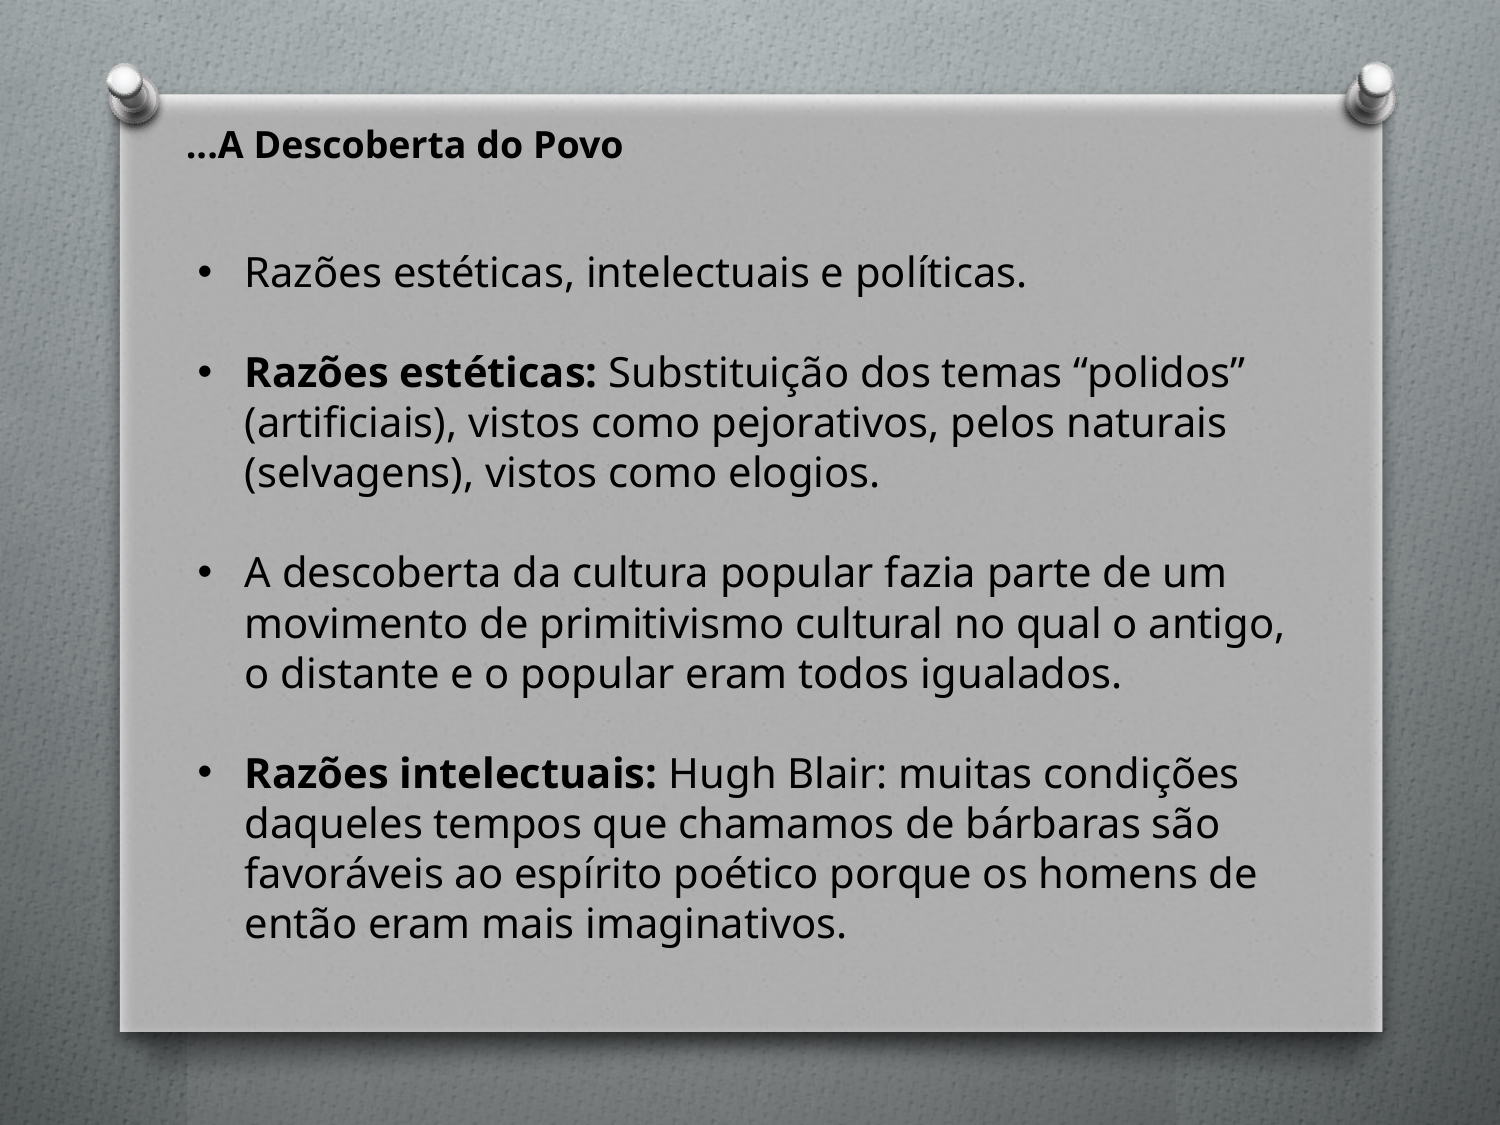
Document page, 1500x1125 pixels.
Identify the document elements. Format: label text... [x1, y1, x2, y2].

text_box ...A Descoberta do Povo [171, 113, 1294, 174]
text_box Razões estéticas, intelectuais e políticas. Razões estéticas: Substituição dos temas “polidos” (artificiais), vistos como pejorativos, pelos naturais (selvagens), vistos como elogios. A descoberta da cultura popular fazia parte de um movimento de primitivismo cultural no qual o antigo, o distante e o popular eram todos igualados. Razões intelectuais: Hugh Blair: muitas condições daqueles tempos que chamamos de bárbaras são favoráveis ao espírito poético porque os homens de então eram mais imaginativos. [182, 238, 1317, 954]
picture [1317, 35, 1439, 156]
picture [75, 29, 198, 153]
